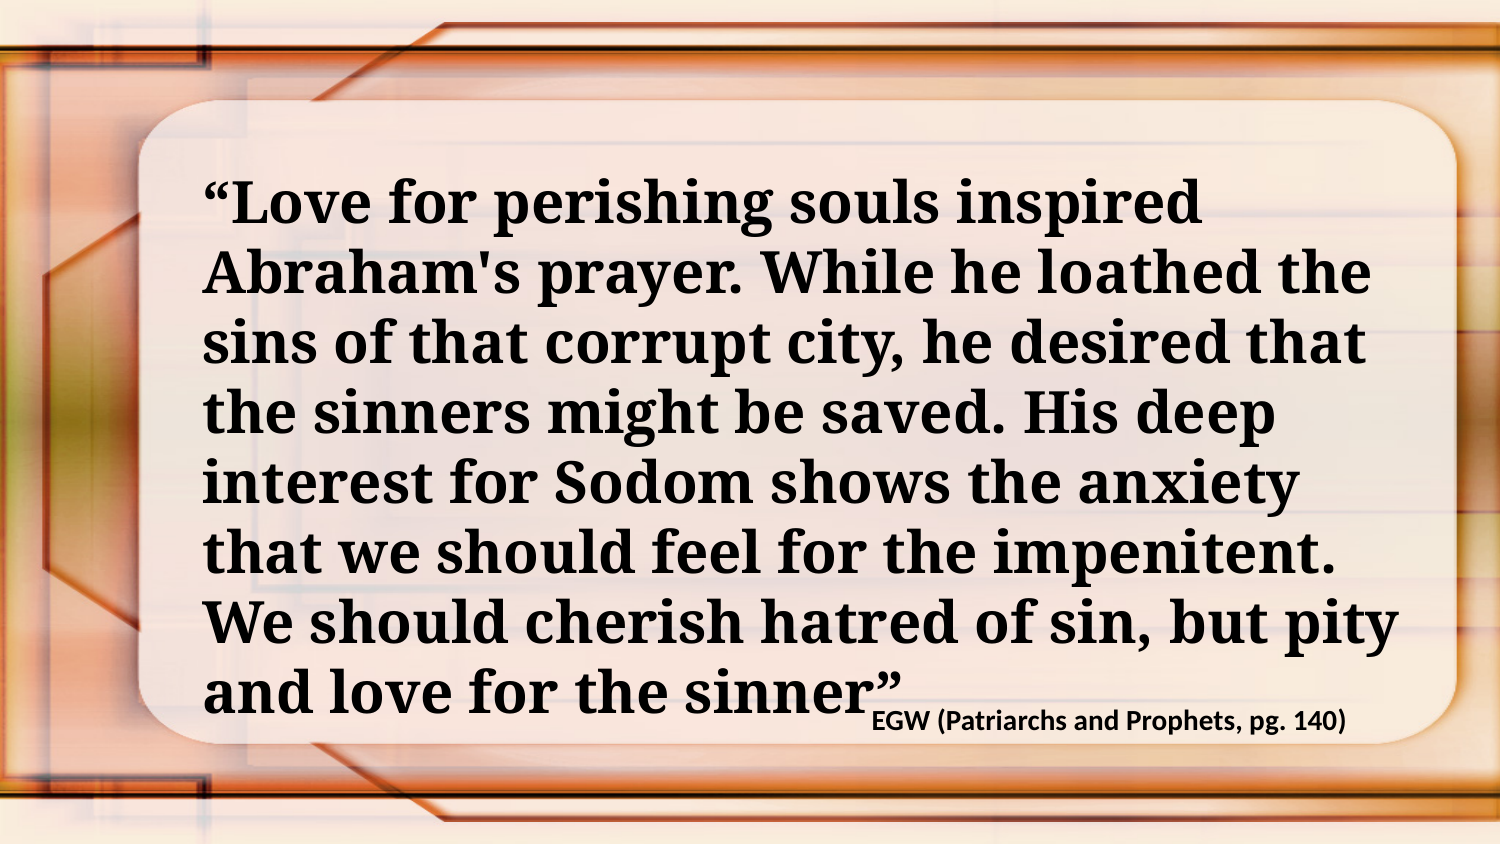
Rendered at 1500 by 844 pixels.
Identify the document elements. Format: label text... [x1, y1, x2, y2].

picture [0, 0, 1500, 844]
text_box EGW (Patriarchs and Prophets, pg. 140) [856, 694, 1362, 745]
text_box “Love for perishing souls inspired Abraham's prayer. While he loathed the sins of that corrupt city, he desired that the sinners might be saved. His deep interest for Sodom shows the anxiety that we should feel for the impenitent. We should cherish hatred of sin, but pity and love for the sinner” [187, 157, 1451, 733]
